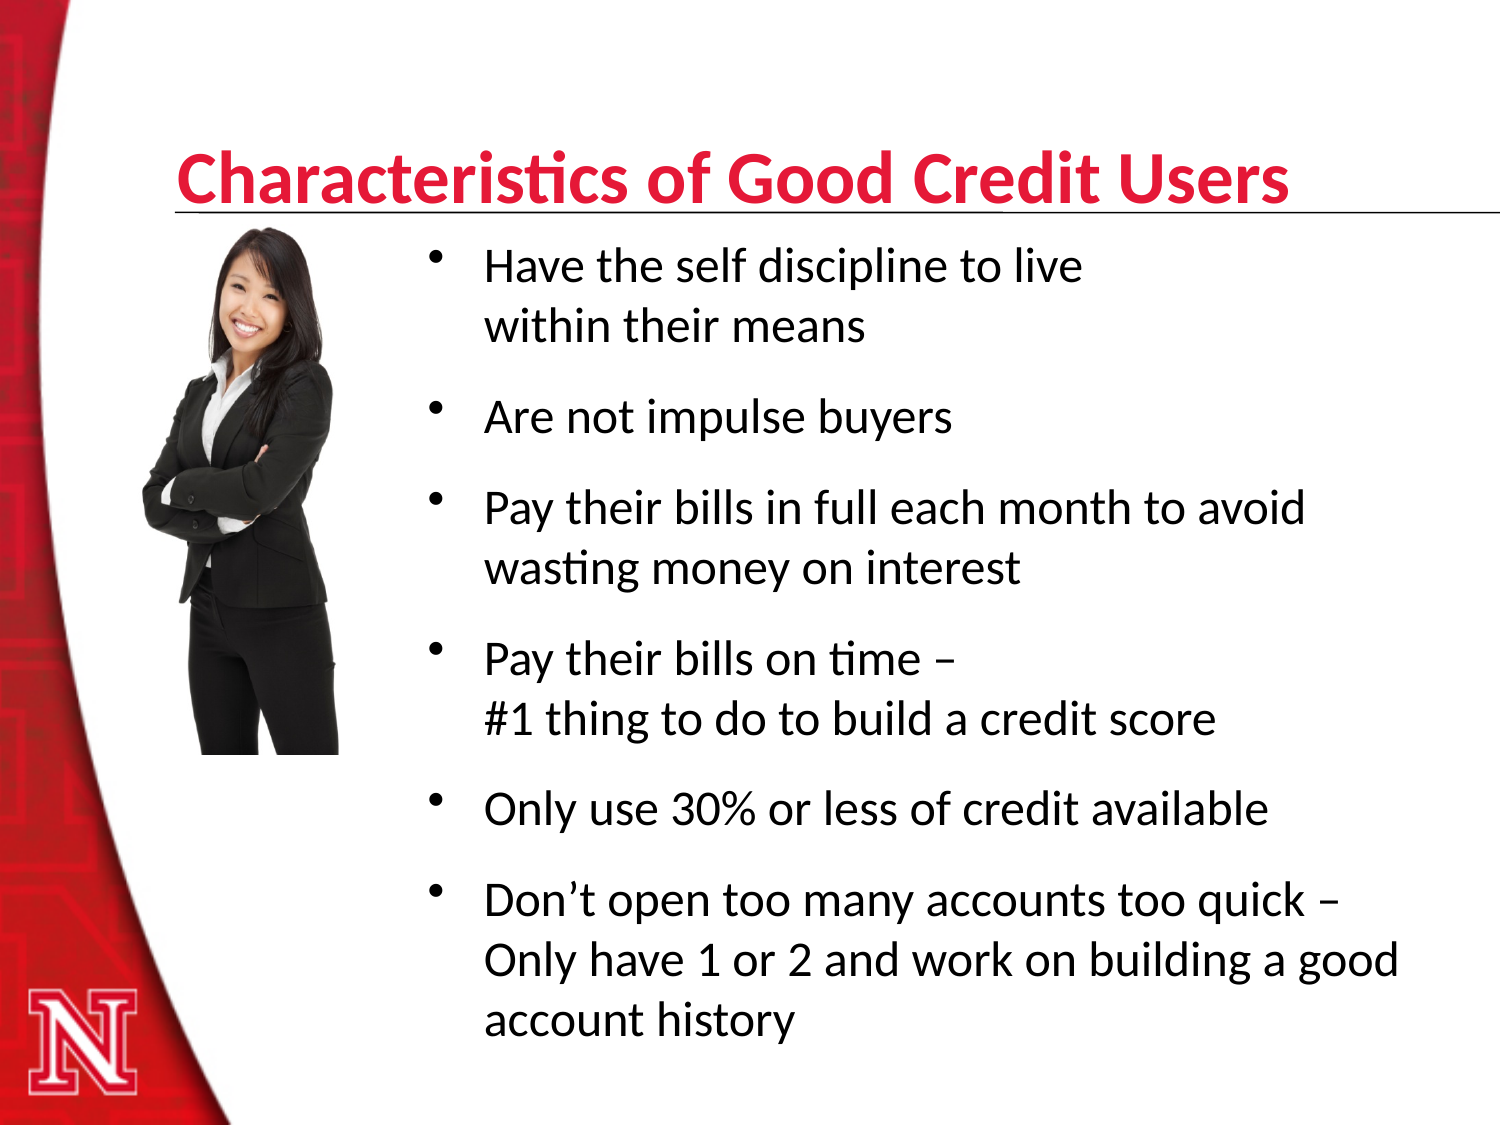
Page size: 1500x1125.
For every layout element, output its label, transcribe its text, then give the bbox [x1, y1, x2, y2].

picture [0, 0, 1500, 1125]
list Have the self discipline to live within their means Are not impulse buyers Pay their bills in full each month to avoid wasting money on interest Pay their bills on time – #1 thing to do to build a credit score Only use 30% or less of credit available Don’t open too many accounts too quick – Only have 1 or 2 and work on building a good account history [412, 224, 1476, 1088]
title Characteristics of Good Credit Users [162, 62, 1438, 224]
